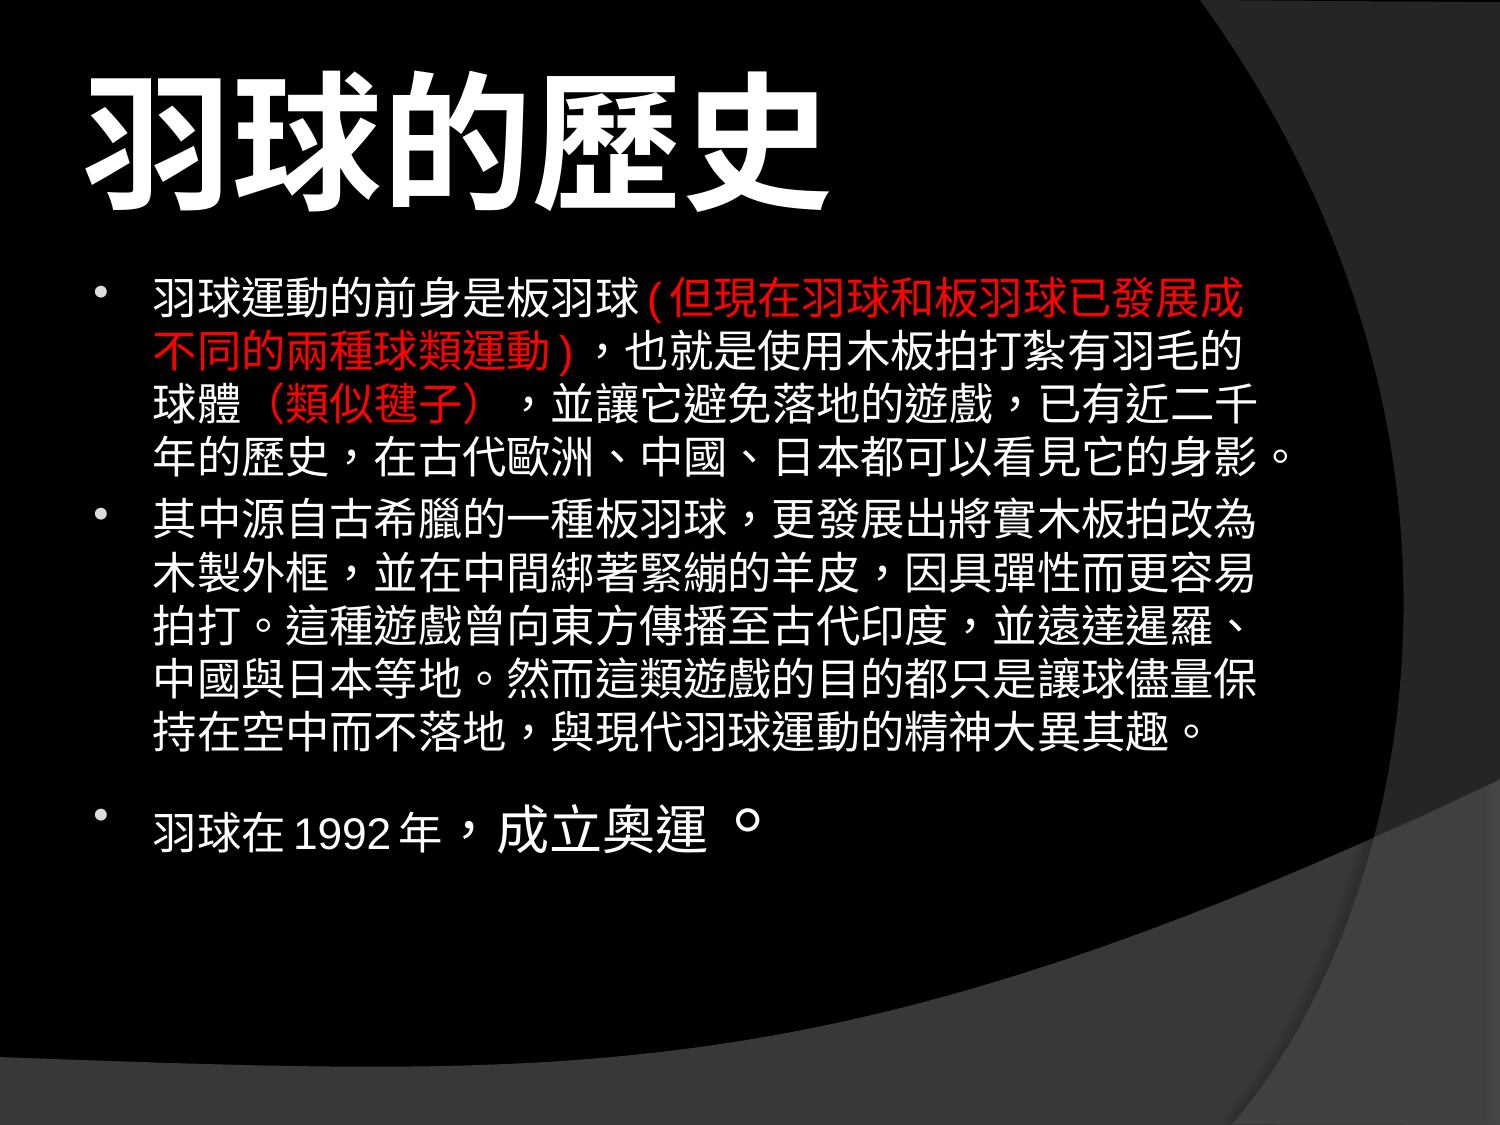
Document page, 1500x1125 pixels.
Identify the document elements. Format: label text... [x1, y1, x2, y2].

title 羽球的歷史 [75, 45, 1300, 233]
list 羽球運動的前身是板羽球(但現在羽球和板羽球已發展成不同的兩種球類運動)，也就是使用木板拍打紮有羽毛的球體（類似毽子），並讓它避免落地的遊戲，已有近二千年的歷史，在古代歐洲、中國、日本都可以看見它的身影。 其中源自古希臘的一種板羽球，更發展出將實木板拍改為木製外框，並在中間綁著緊繃的羊皮，因具彈性而更容易拍打。這種遊戲曾向東方傳播至古代印度，並遠達暹羅、中國與日本等地。然而這類遊戲的目的都只是讓球儘量保持在空中而不落地，與現代羽球運動的精神大異其趣。 羽球在1992年，成立奧運。 [75, 262, 1300, 1005]
